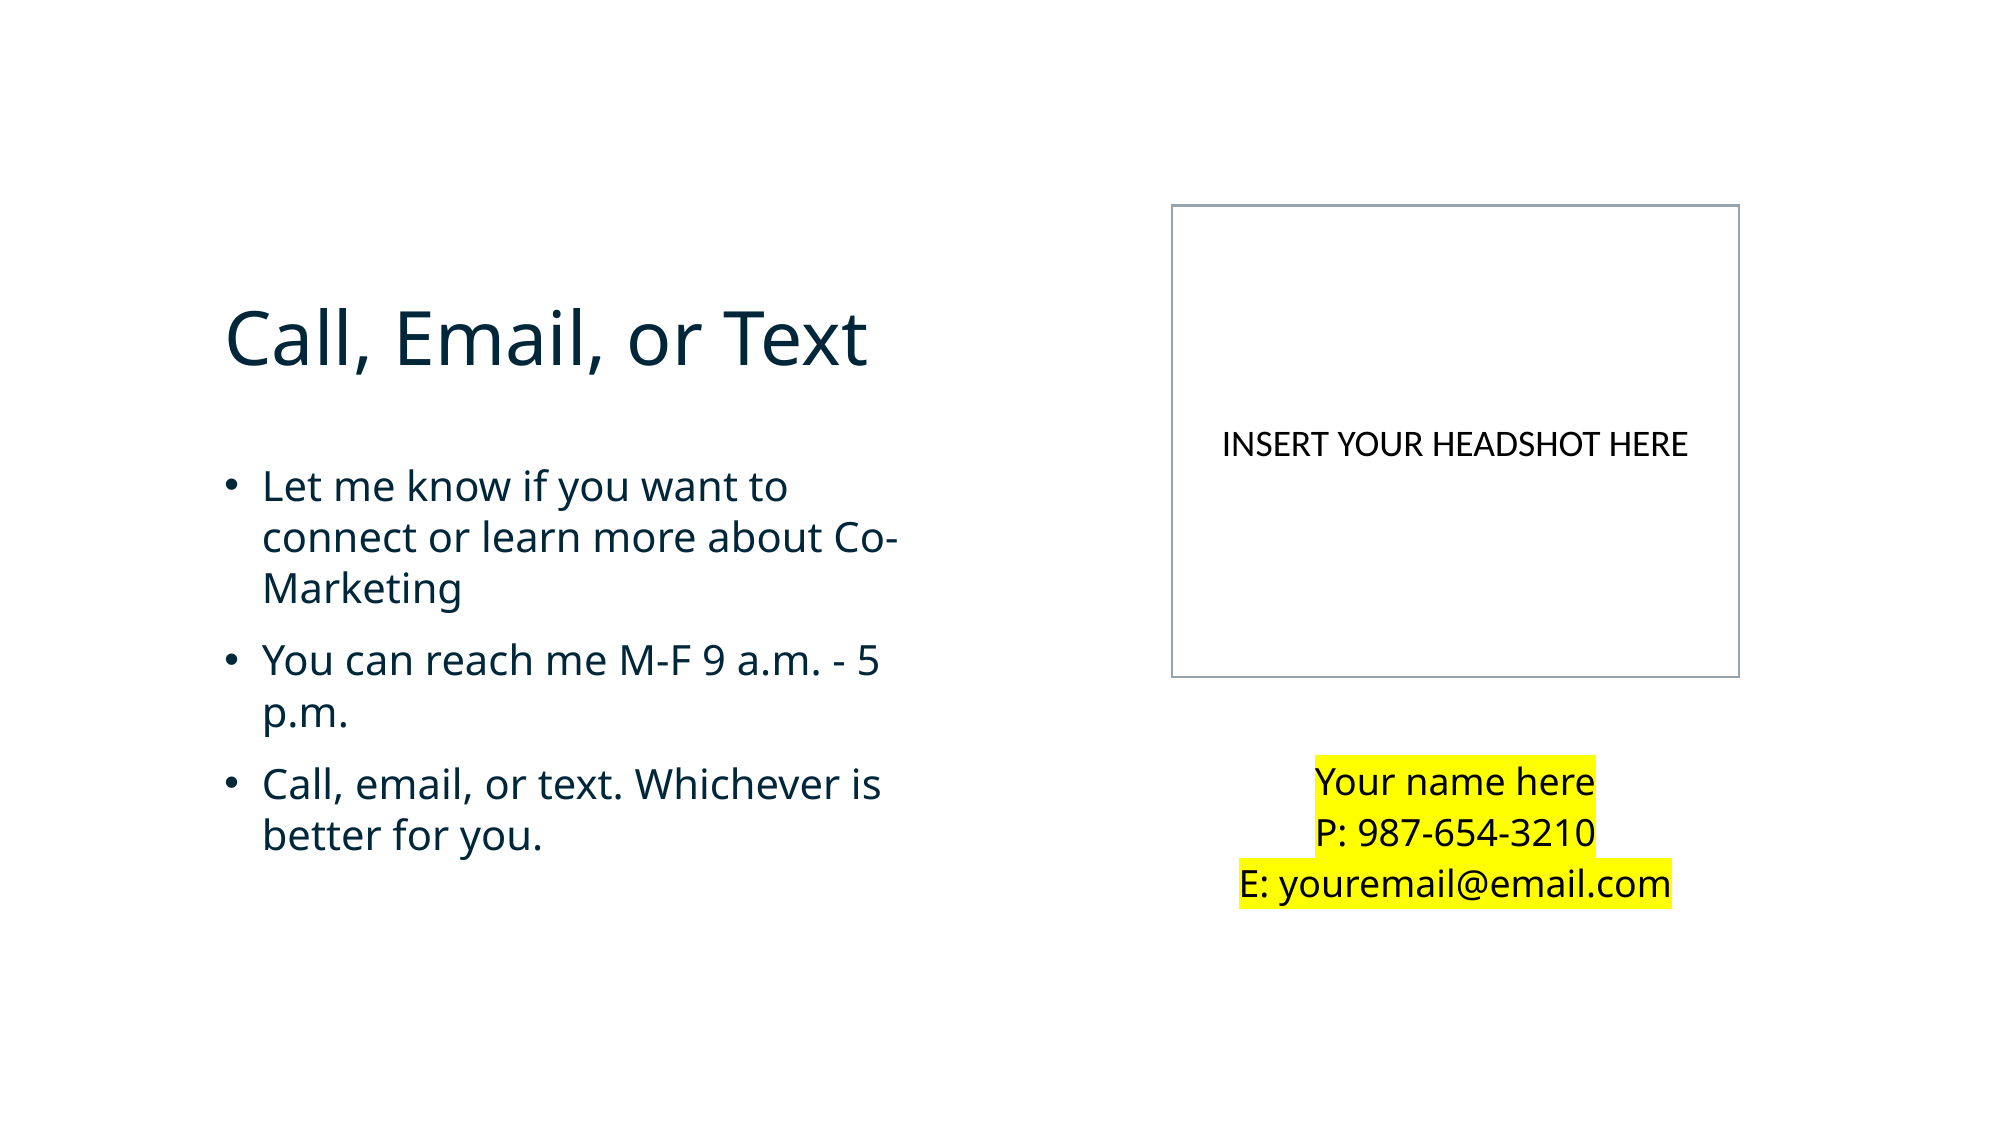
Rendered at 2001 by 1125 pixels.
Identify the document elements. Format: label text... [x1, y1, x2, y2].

text_box Call, Email, or Text [213, 295, 986, 478]
text_box Your name here P: 987-654-3210 E: youremail@email.com [1197, 743, 1714, 958]
text_box Let me know if you want to connect or learn more about Co-Marketing You can reach me M-F 9 a.m. - 5 p.m. Call, email, or text. Whichever is better for you. [213, 478, 942, 683]
text_box INSERT YOUR HEADSHOT HERE [1171, 204, 1740, 678]
